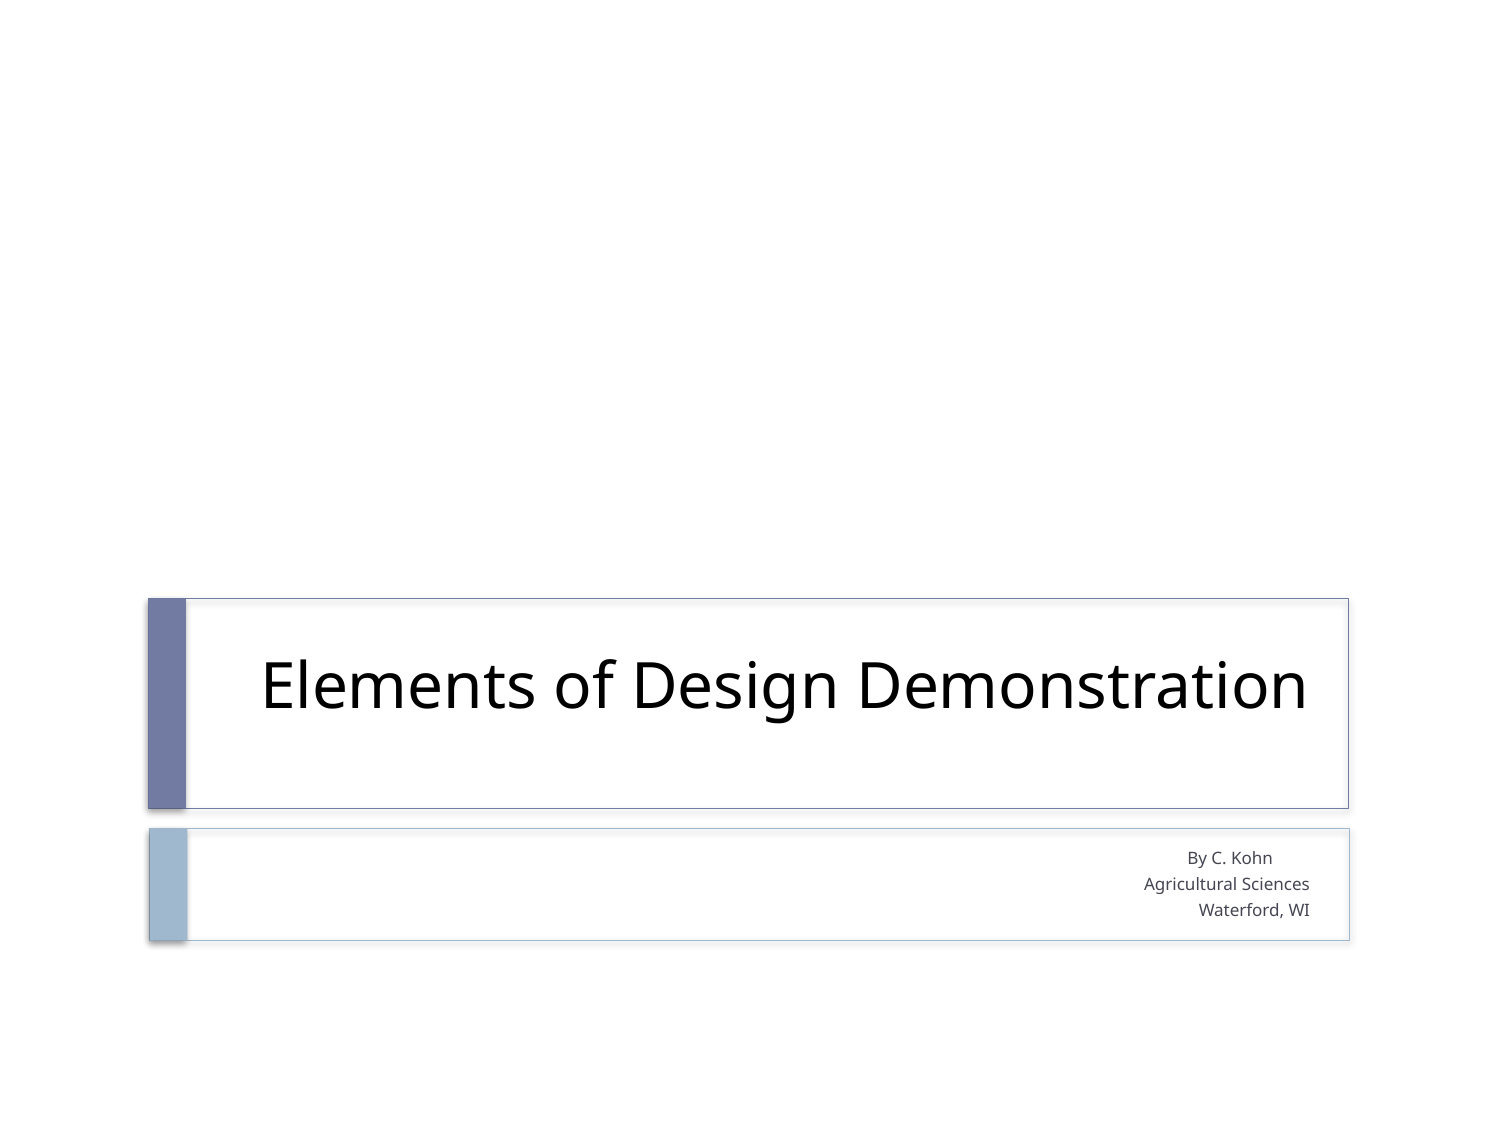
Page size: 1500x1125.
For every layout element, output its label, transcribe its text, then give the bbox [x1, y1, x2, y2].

subtitle By C. Kohn Agricultural Sciences Waterford, WI [200, 840, 1325, 929]
title Elements of Design Demonstration [200, 637, 1325, 800]
